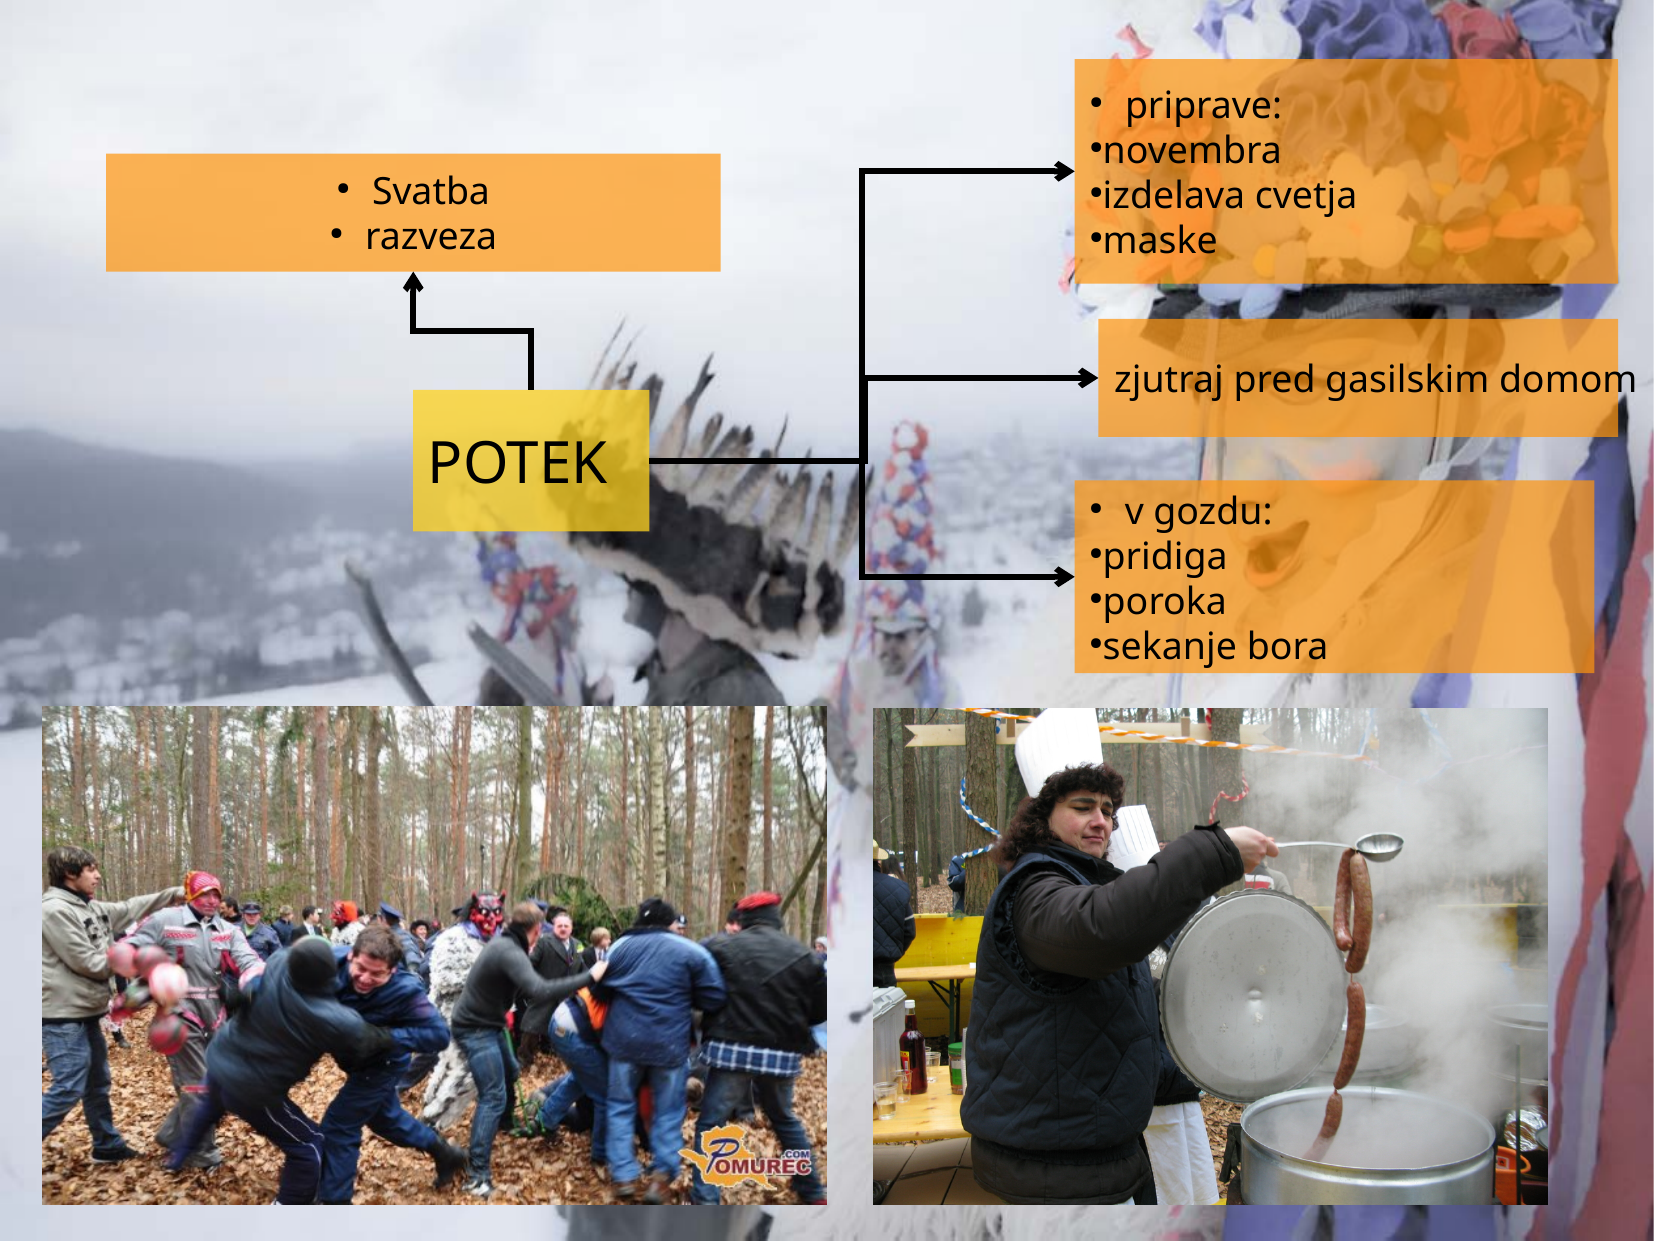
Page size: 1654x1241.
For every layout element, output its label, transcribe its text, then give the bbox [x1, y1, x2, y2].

picture [0, 0, 1654, 1241]
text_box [649, 468, 1075, 578]
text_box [412, 271, 532, 390]
text_box POTEK [413, 389, 644, 532]
text_box zjutraj pred gasilskim domom [1098, 318, 1619, 437]
text_box priprave: novembra izdelava cvetja maske [1074, 59, 1619, 284]
text_box Svatba razveza [106, 153, 721, 272]
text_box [649, 377, 1099, 461]
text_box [649, 171, 1075, 377]
text_box v gozdu: pridiga poroka sekanje bora [1074, 480, 1595, 674]
